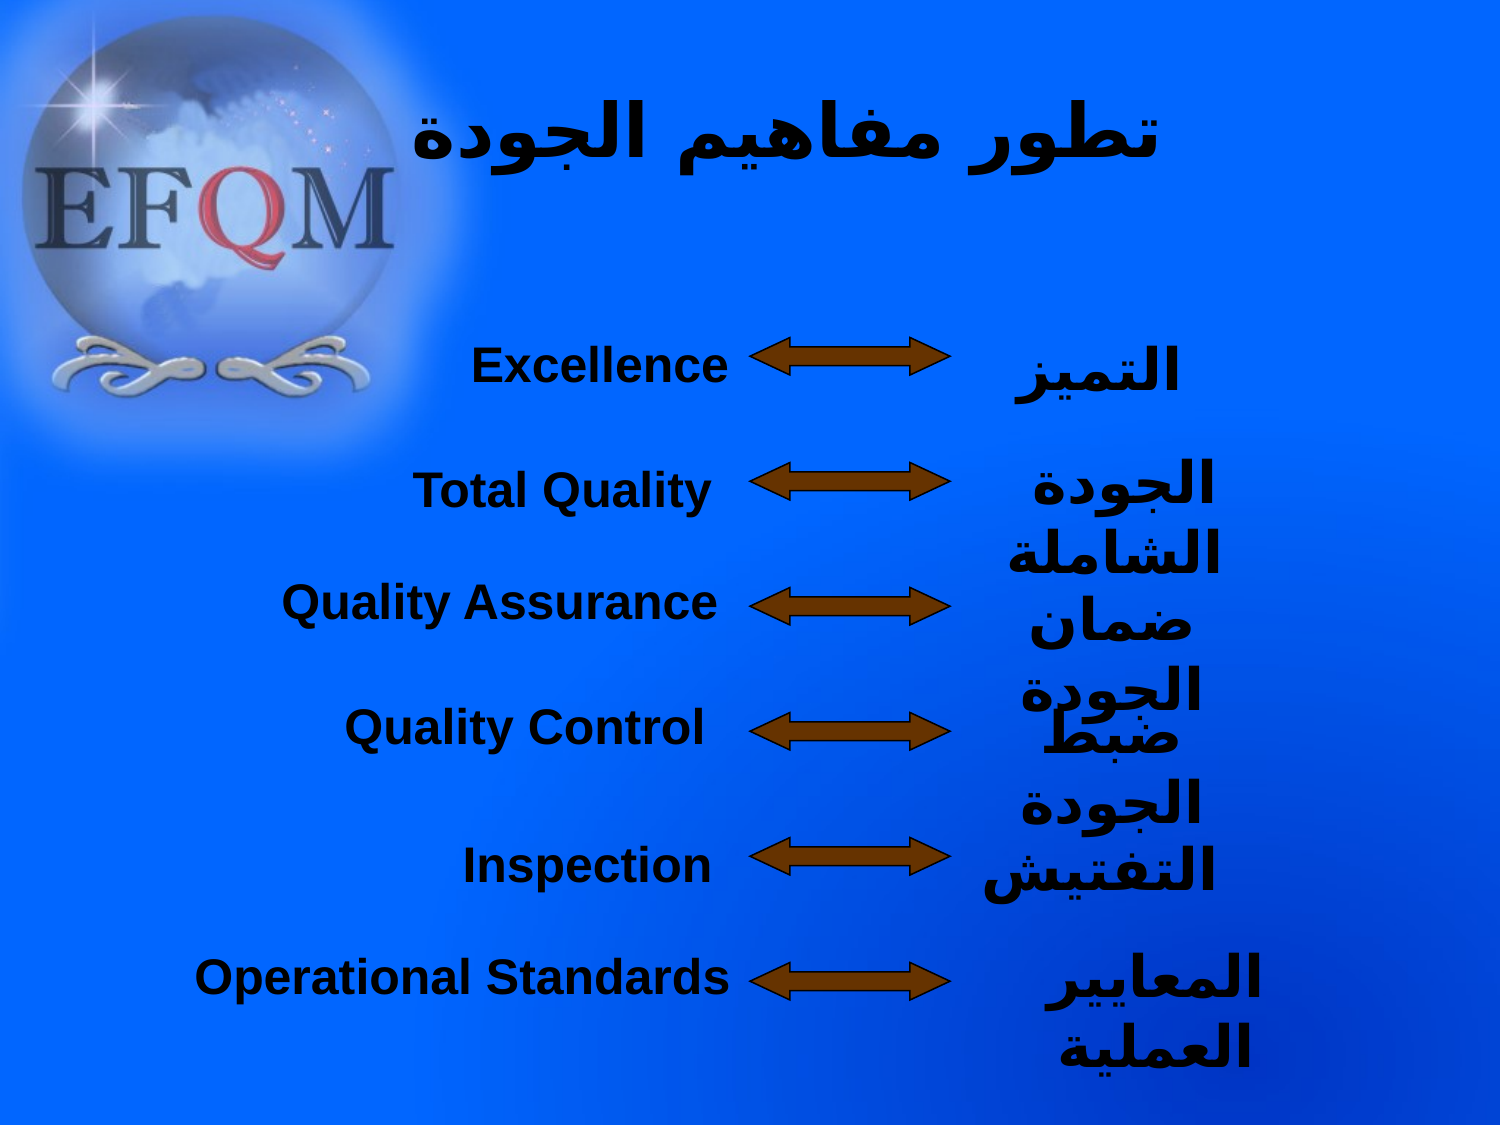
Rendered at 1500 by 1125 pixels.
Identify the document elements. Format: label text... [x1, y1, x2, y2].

text_box Operational Standards [150, 937, 775, 1013]
text_box ضبط الجودة [962, 730, 1263, 843]
text_box [750, 587, 951, 625]
text_box Quality Control [312, 687, 738, 763]
text_box Quality Assurance [249, 562, 750, 638]
text_box Total Quality [387, 449, 738, 525]
text_box [750, 337, 949, 376]
text_box الجودة الشاملة [962, 437, 1288, 593]
text_box المعايير العملية [974, 932, 1338, 1087]
text_box [750, 837, 949, 876]
text_box تطور مفاهيم الجودة [337, 74, 1238, 180]
text_box التميز [949, 324, 1250, 410]
text_box [750, 462, 951, 501]
text_box ضمان الجودة [962, 593, 1263, 730]
text_box [775, 962, 951, 1000]
text_box [750, 712, 951, 751]
text_box Excellence [449, 324, 750, 400]
picture [0, 0, 1500, 1125]
text_box Inspection [437, 824, 738, 900]
text_box التفتيش [949, 825, 1250, 910]
